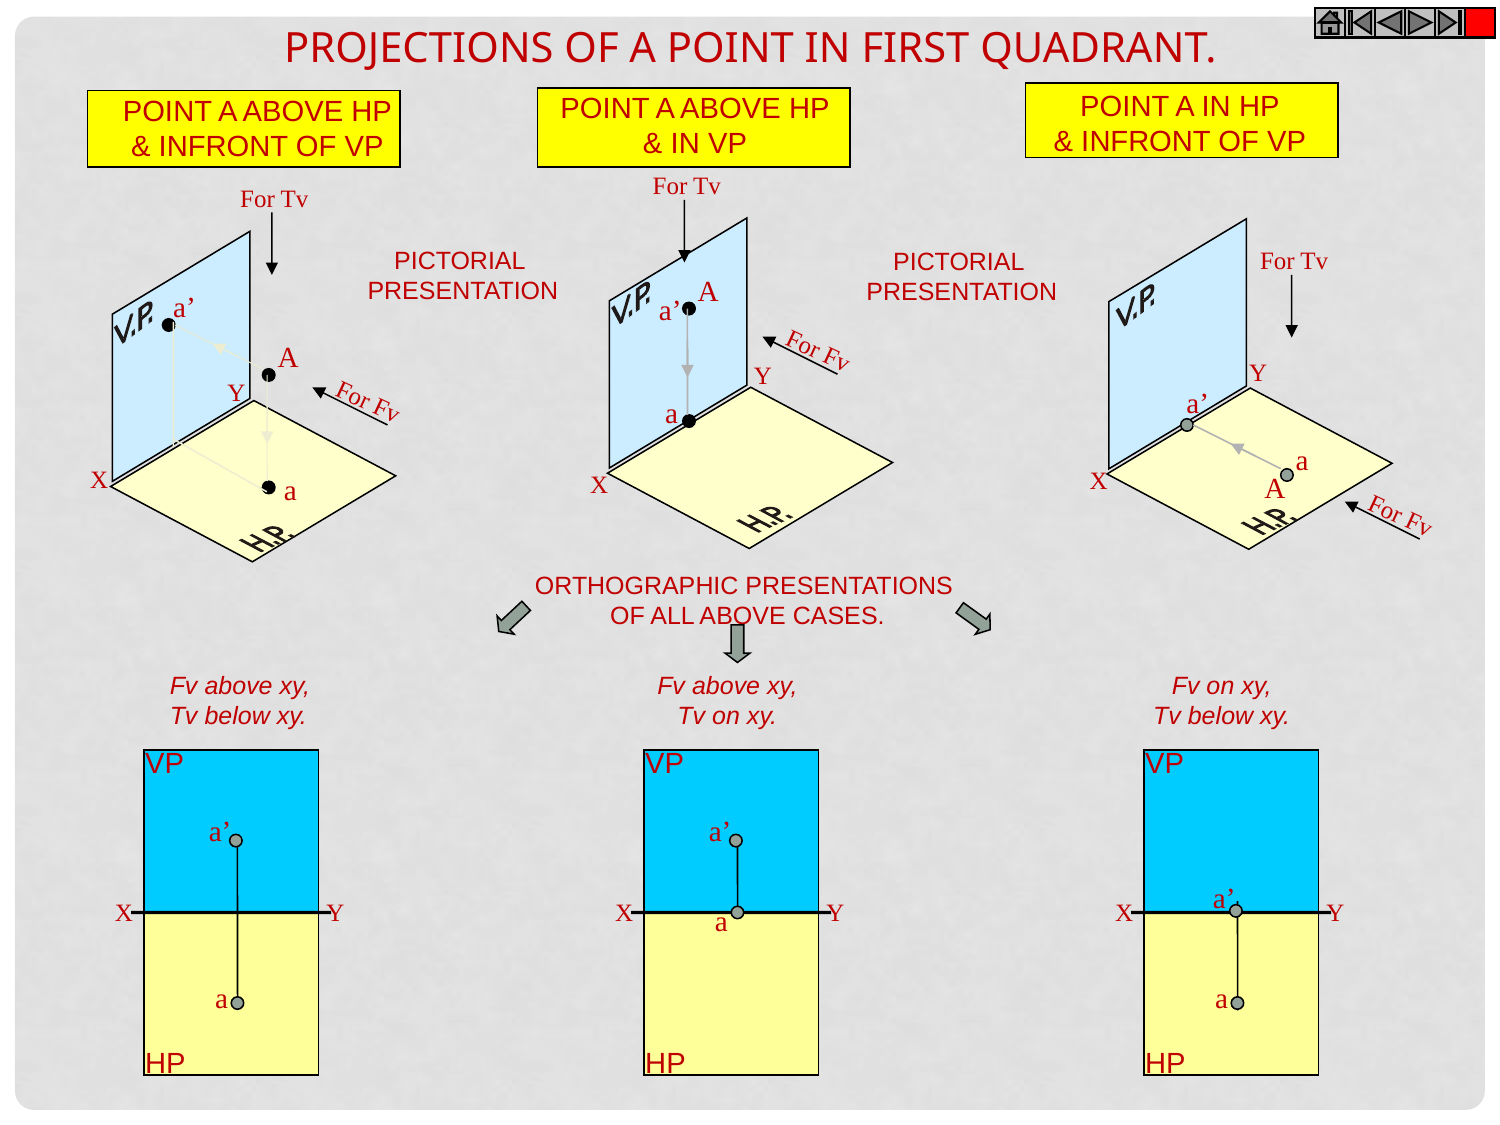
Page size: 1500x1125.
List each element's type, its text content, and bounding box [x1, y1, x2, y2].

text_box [1099, 737, 1360, 1088]
text_box Fv above xy, Tv on xy. [642, 663, 813, 737]
text_box a’ [158, 281, 211, 331]
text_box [62, 84, 453, 171]
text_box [984, 79, 1376, 166]
text_box [123, 404, 396, 562]
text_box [1344, 491, 1451, 540]
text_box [609, 217, 748, 352]
text_box Y [212, 369, 261, 414]
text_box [1244, 237, 1344, 338]
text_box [1314, 7, 1496, 38]
text_box PROJECTIONS OF A POINT IN FIRST QUADRANT. [269, 13, 1232, 79]
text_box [224, 174, 325, 276]
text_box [637, 169, 737, 263]
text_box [174, 324, 263, 369]
text_box [167, 246, 250, 324]
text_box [112, 299, 155, 351]
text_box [1108, 218, 1375, 538]
text_box Fv above xy, Tv below xy. [154, 662, 326, 737]
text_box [624, 398, 876, 537]
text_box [574, 352, 788, 507]
text_box PICTORIAL PRESENTATION [352, 237, 574, 313]
text_box [174, 369, 225, 445]
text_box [493, 562, 994, 663]
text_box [99, 737, 360, 1088]
text_box [262, 481, 268, 494]
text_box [499, 81, 891, 169]
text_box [599, 737, 860, 1088]
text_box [762, 327, 868, 375]
text_box a [268, 463, 312, 514]
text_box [1074, 349, 1283, 503]
text_box [112, 286, 173, 475]
text_box A [262, 331, 314, 381]
text_box Fv on xy, Tv below xy. [1138, 662, 1306, 737]
text_box PICTORIAL PRESENTATION [851, 238, 1073, 313]
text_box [237, 524, 298, 554]
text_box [312, 377, 418, 426]
text_box X [75, 456, 123, 501]
